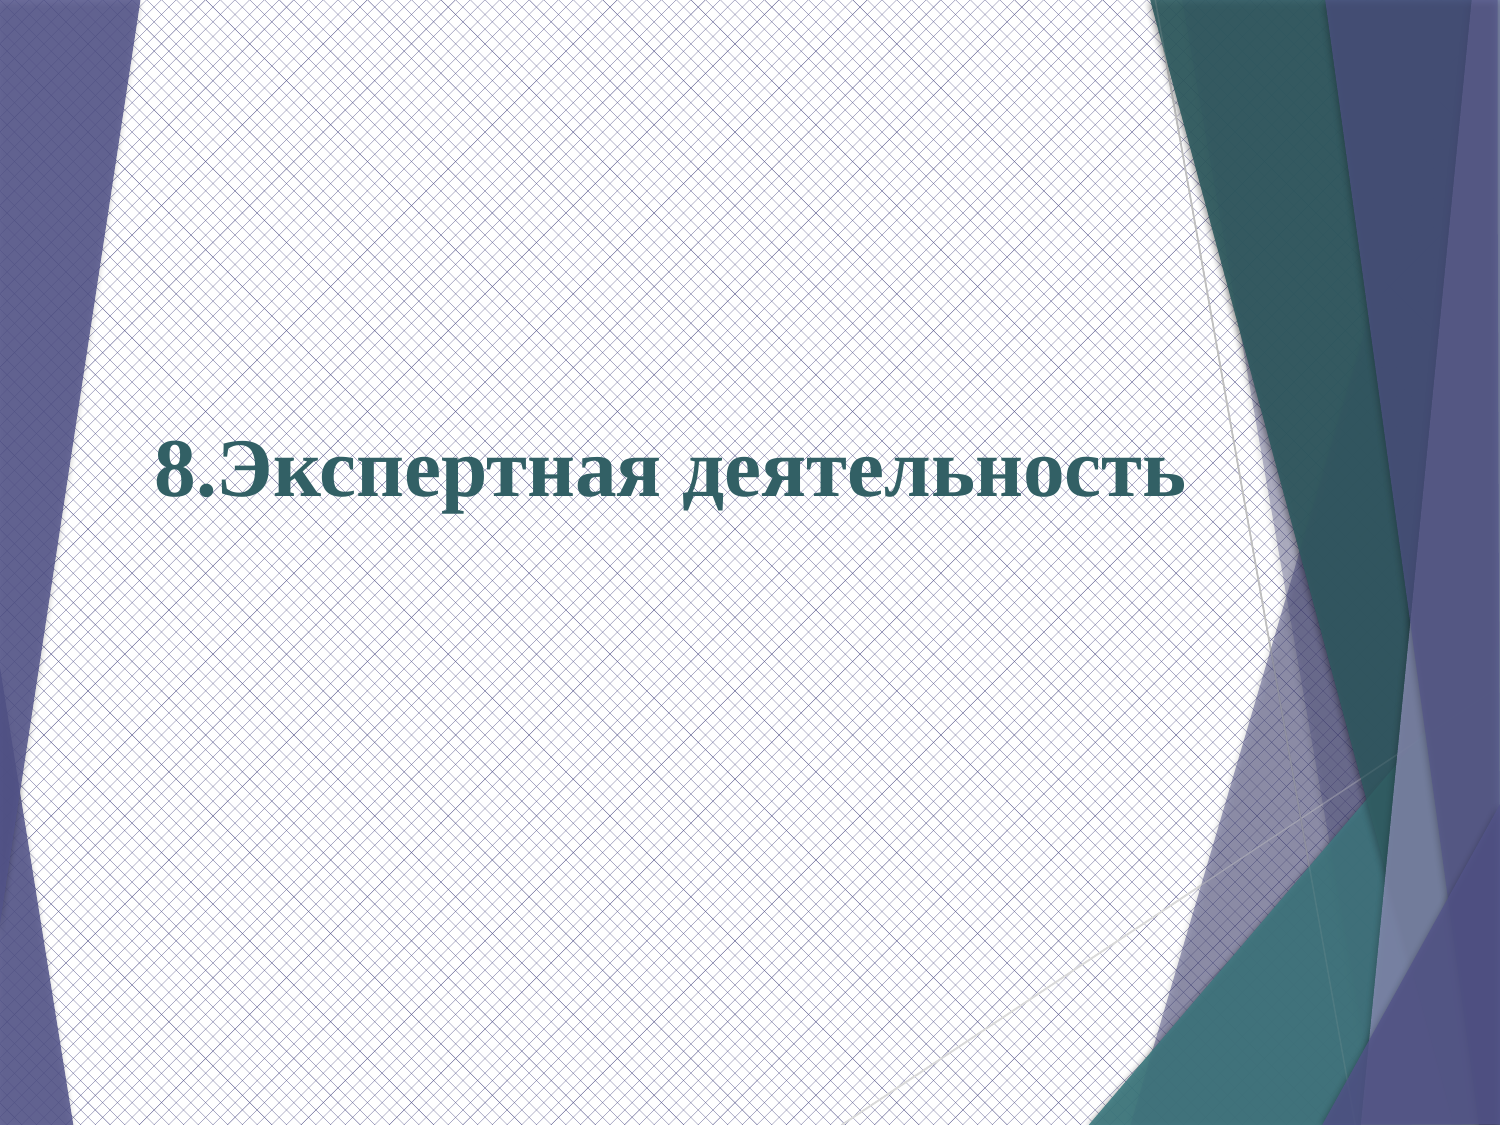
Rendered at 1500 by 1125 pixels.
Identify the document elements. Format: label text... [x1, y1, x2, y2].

title 8.Экспертная деятельность [0, 211, 1421, 521]
